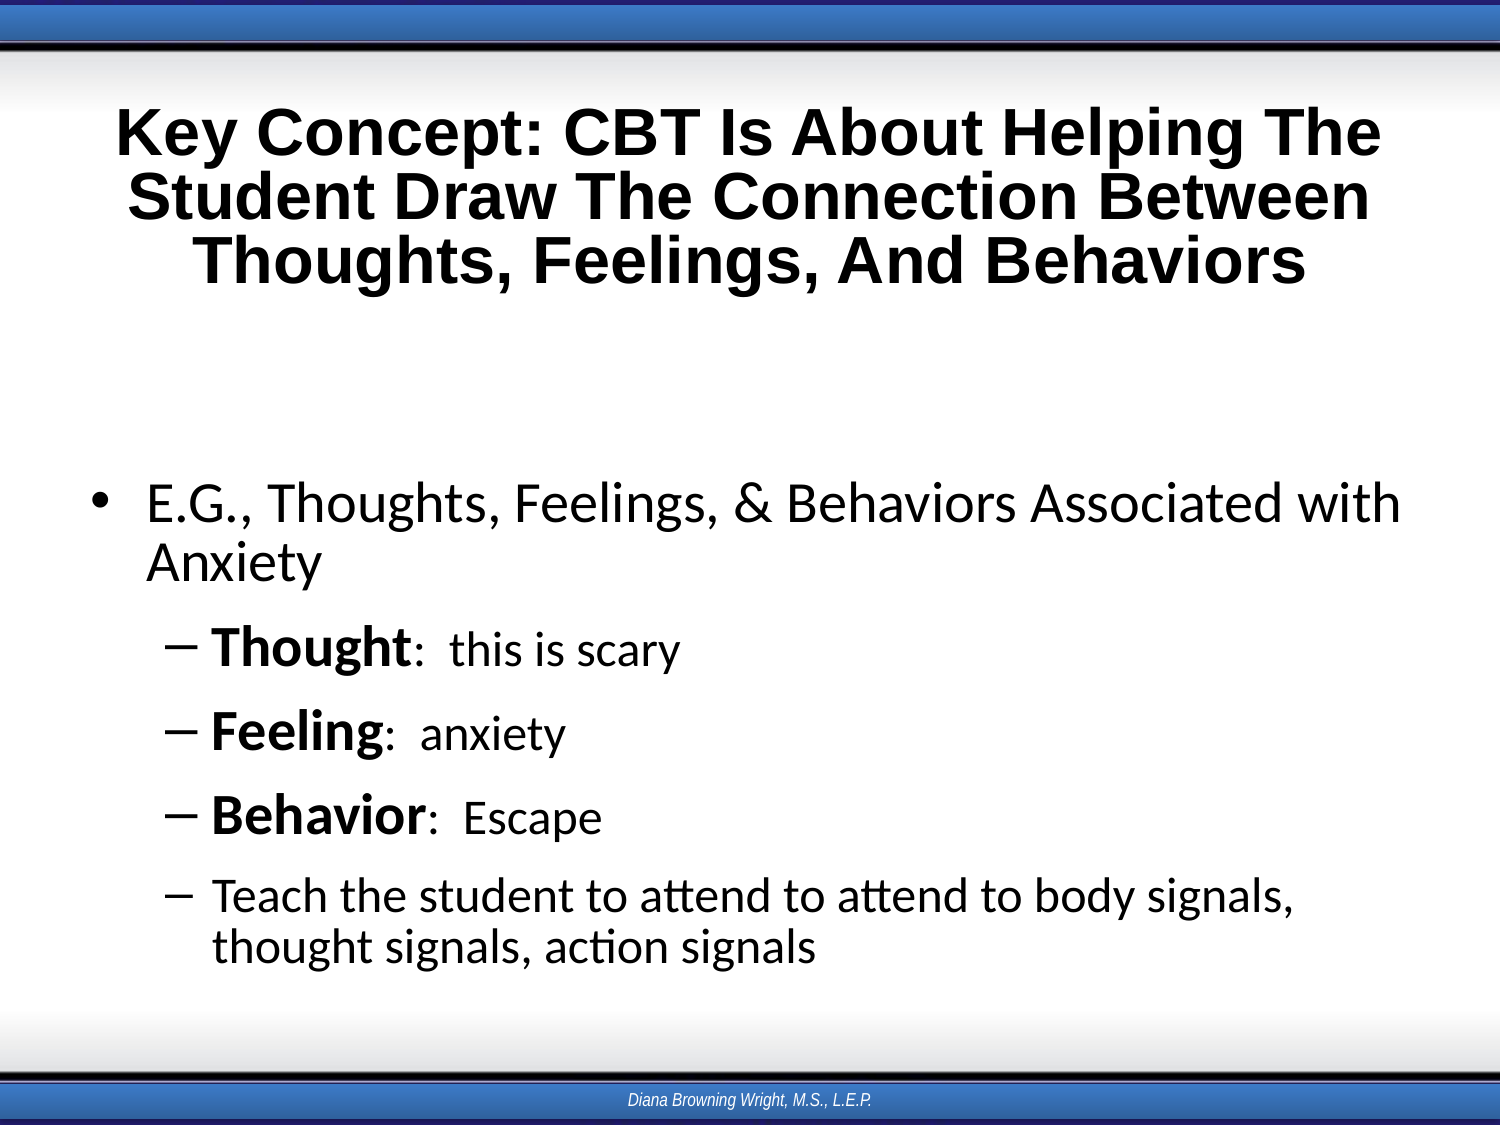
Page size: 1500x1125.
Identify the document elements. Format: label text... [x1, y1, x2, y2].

picture [1004, 1119, 1500, 1125]
title Key Concept: CBT Is About Helping The Student Draw The Connection Between Thoughts, Feelings, And Behaviors [75, 137, 1425, 263]
picture [0, 0, 1500, 6]
picture [0, 1119, 496, 1125]
footer Diana Browning Wright, M.S., L.E.P. [496, 1068, 1004, 1125]
list E.G., Thoughts, Feelings, & Behaviors Associated with Anxiety Thought: this is scary Feeling: anxiety Behavior: Escape Teach the student to attend to attend to body signals, thought signals, action signals [75, 312, 1425, 1050]
picture [0, 40, 1500, 1085]
